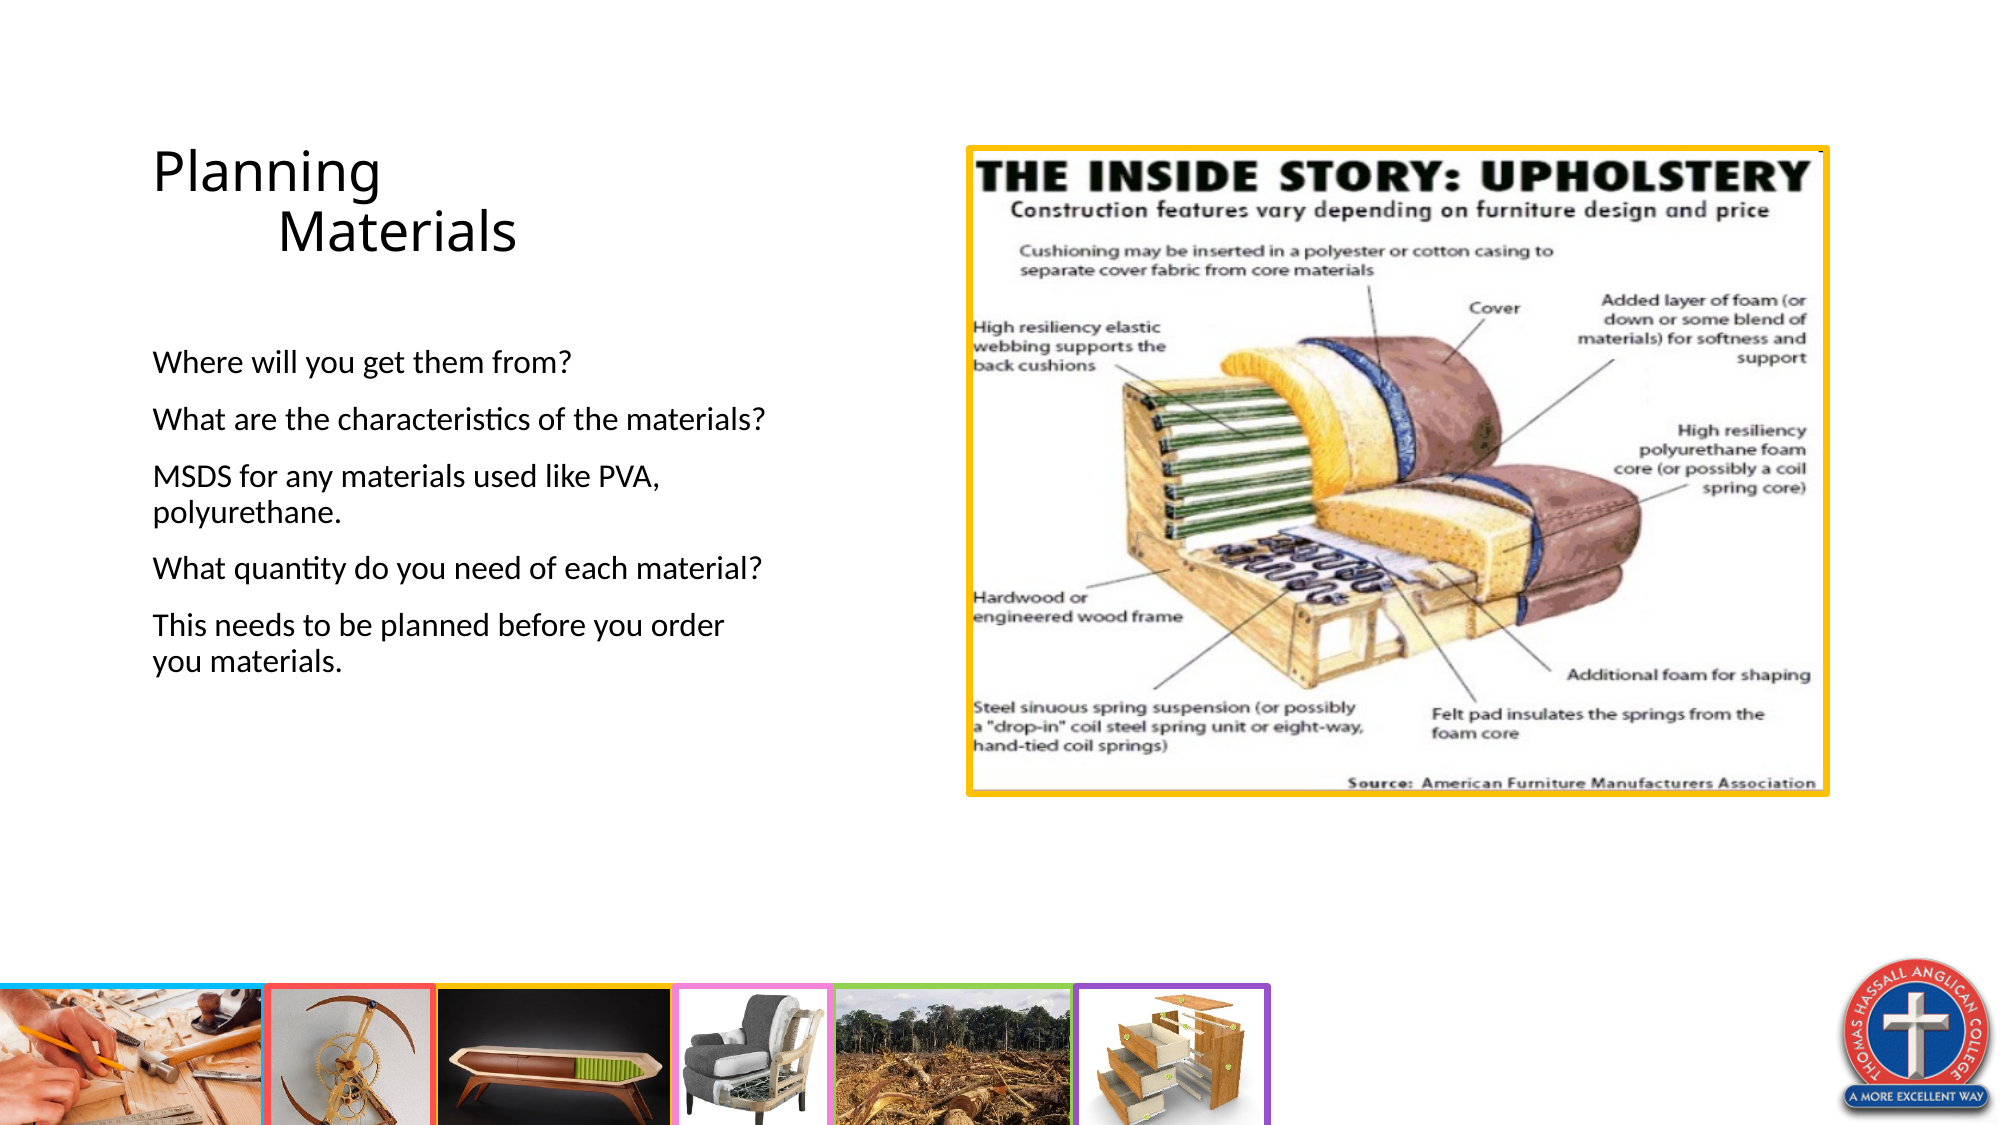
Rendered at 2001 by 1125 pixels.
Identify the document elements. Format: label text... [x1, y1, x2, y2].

picture [972, 151, 1824, 792]
picture [1835, 955, 1998, 1123]
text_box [0, 989, 1265, 1125]
title Planning Materials [137, 75, 818, 338]
list Where will you get them from? What are the characteristics of the materials? MSDS for any materials used like PVA, polyurethane. What quantity do you need of each material? This needs to be planned before you order you materials. [137, 337, 783, 963]
